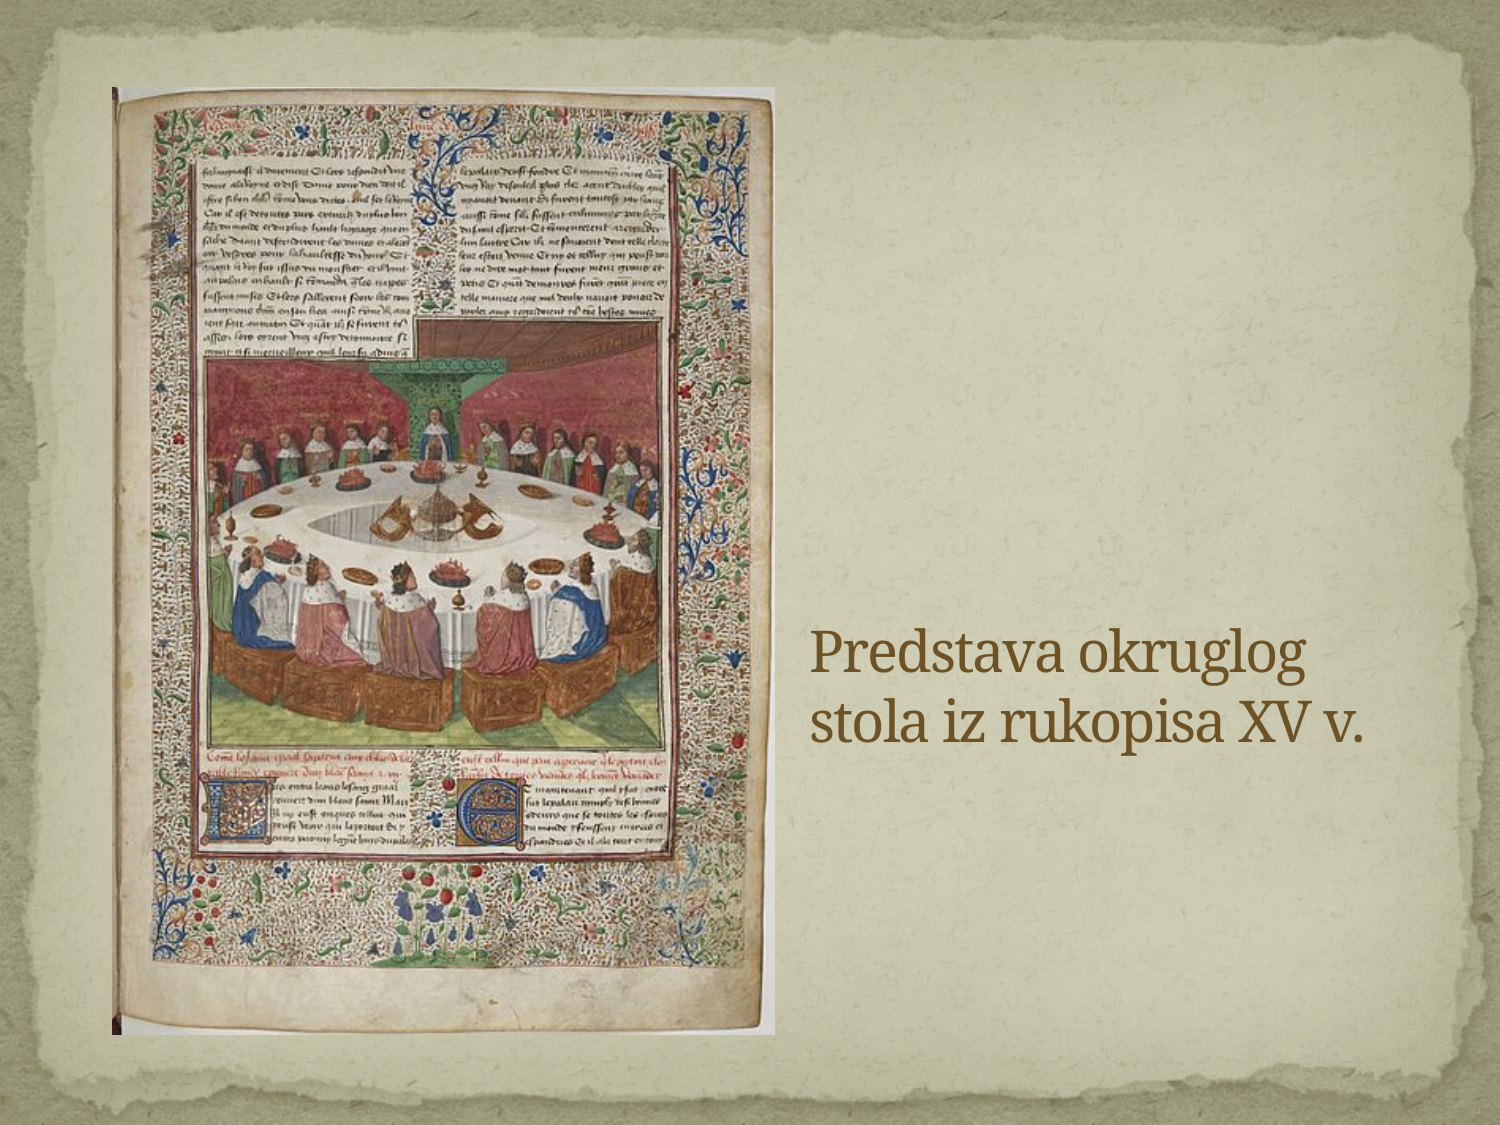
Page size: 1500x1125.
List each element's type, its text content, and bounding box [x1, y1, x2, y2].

picture [112, 87, 775, 1035]
title Predstava okruglog stola iz rukopisa XV v. [794, 560, 1451, 762]
